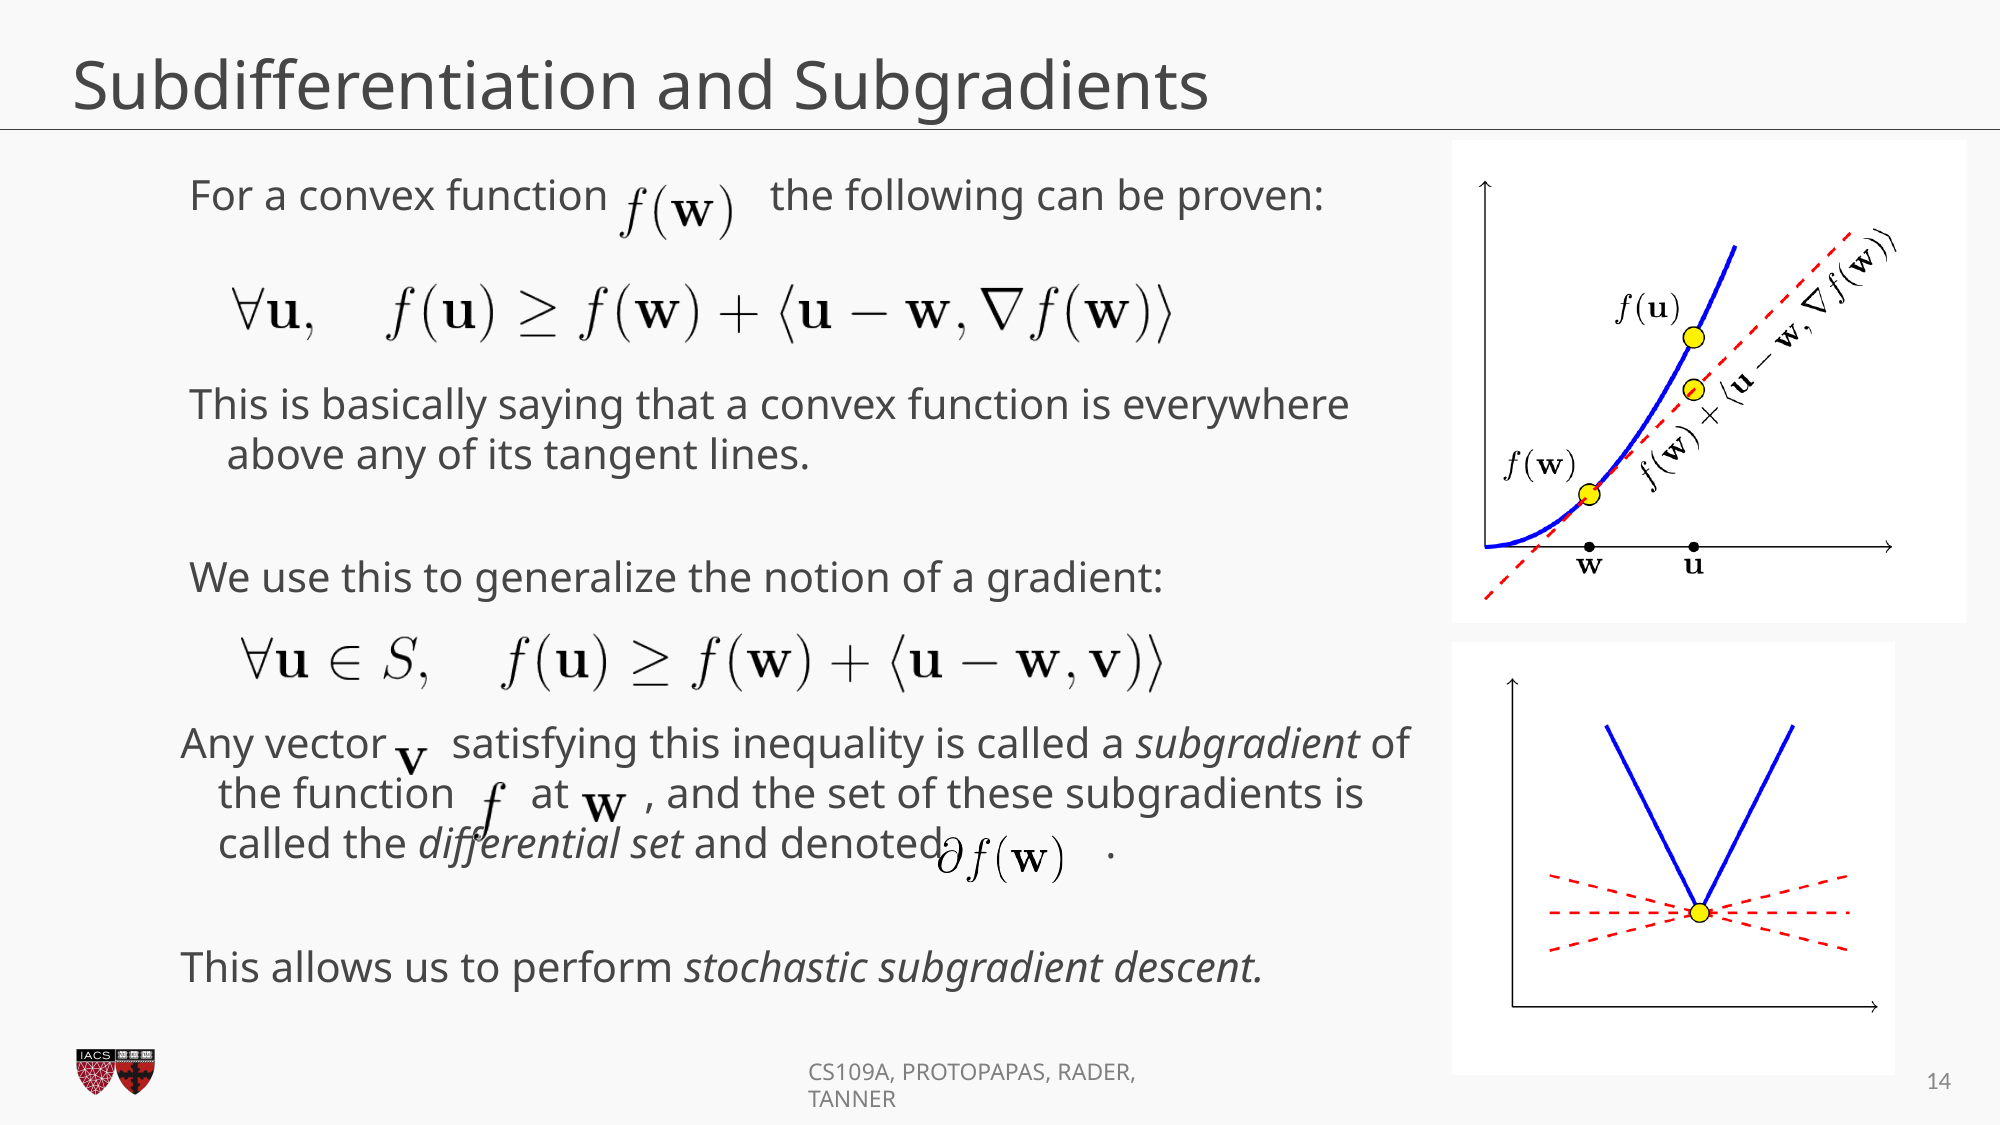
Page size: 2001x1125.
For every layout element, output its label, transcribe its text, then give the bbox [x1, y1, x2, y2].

text_box Any vector satisfying this inequality is called a subgradient of the function at , and the set of these subgradients is called the differential set and denoted . This allows us to perform stochastic subgradient descent. [127, 709, 1446, 1030]
picture [240, 633, 1162, 693]
picture [618, 184, 733, 240]
picture [231, 283, 1172, 344]
picture [936, 834, 1063, 883]
picture [75, 1049, 155, 1095]
picture [395, 747, 428, 775]
text_box This is basically saying that a convex function is everywhere above any of its tangent lines. We use this to generalize the notion of a gradient: [136, 369, 1446, 591]
title Subdifferentiation and Subgradients [57, 35, 1943, 162]
list For a convex function the following can be proven: [136, 161, 1446, 369]
picture [1451, 140, 1967, 623]
picture [1451, 642, 1896, 1076]
picture [473, 782, 508, 842]
picture [581, 793, 628, 822]
slide_number 14 [1500, 1050, 1967, 1110]
